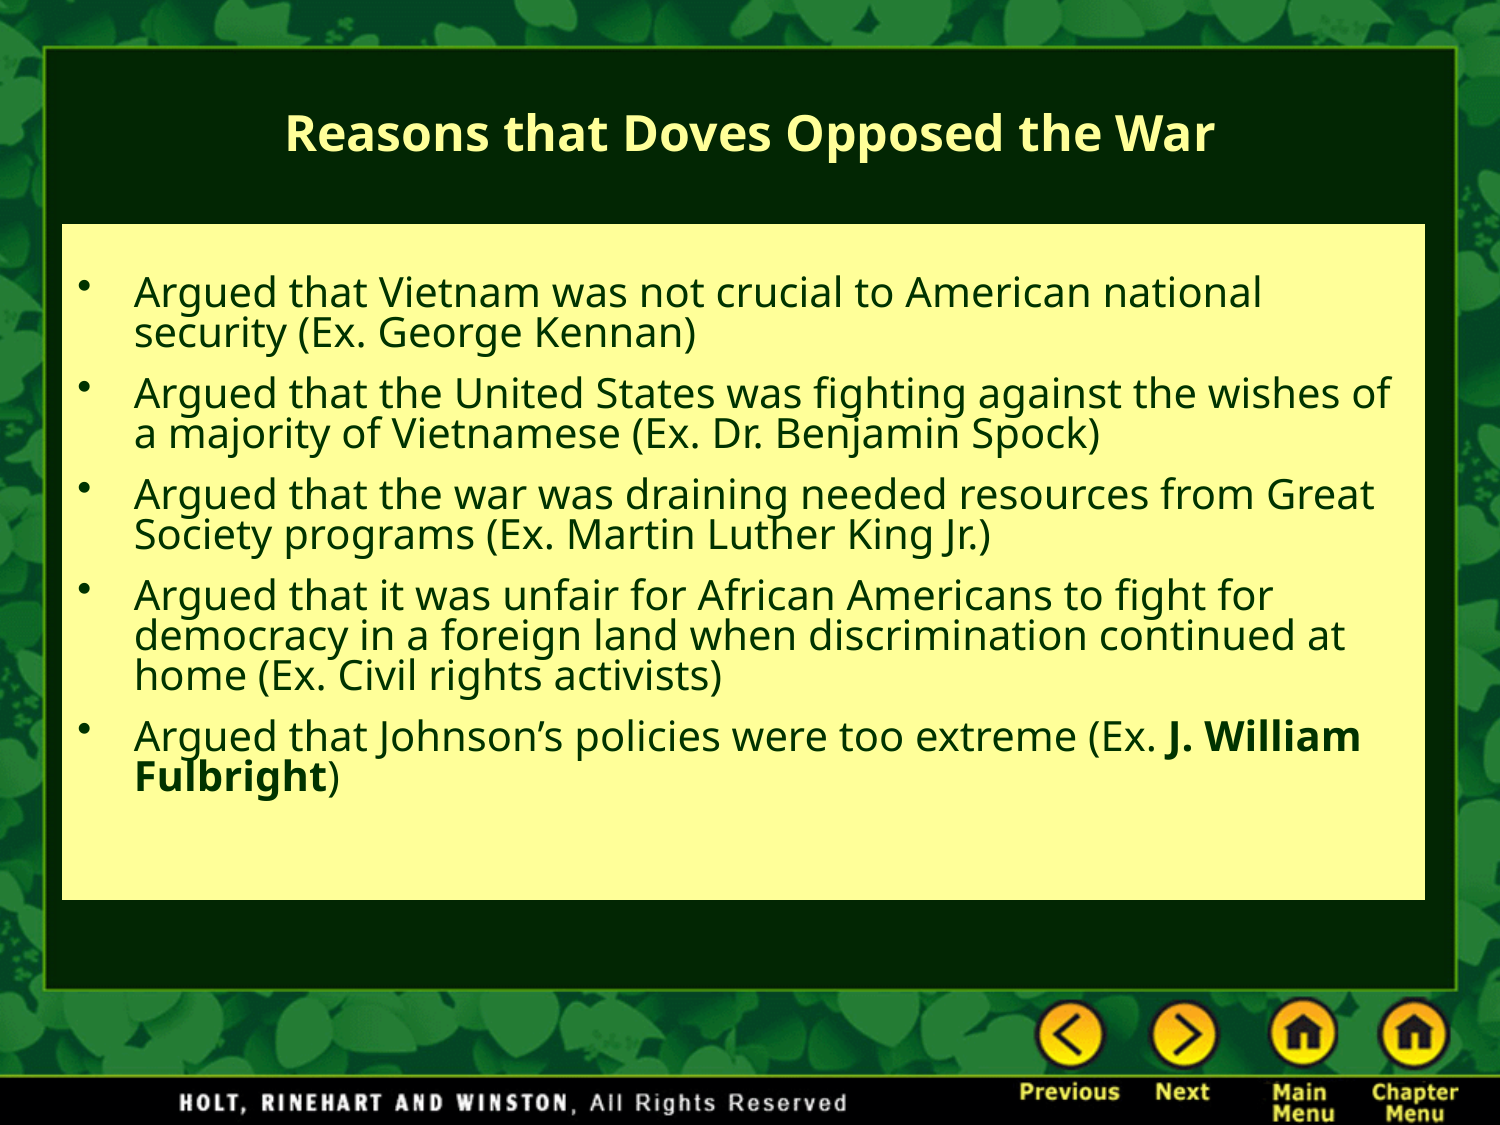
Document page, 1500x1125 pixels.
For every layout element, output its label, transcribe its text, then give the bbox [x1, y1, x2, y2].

picture [0, 0, 1500, 1125]
text_box [1137, 987, 1238, 1125]
title Reasons that Doves Opposed the War [87, 99, 1413, 163]
list Argued that Vietnam was not crucial to American national security (Ex. George Kennan) Argued that the United States was fighting against the wishes of a majority of Vietnamese (Ex. Dr. Benjamin Spock) Argued that the war was draining needed resources from Great Society programs (Ex. Martin Luther King Jr.) Argued that it was unfair for African Americans to fight for democracy in a foreign land when discrimination continued at home (Ex. Civil rights activists) Argued that Johnson’s policies were too extreme (Ex. J. William Fulbright) [62, 224, 1425, 900]
